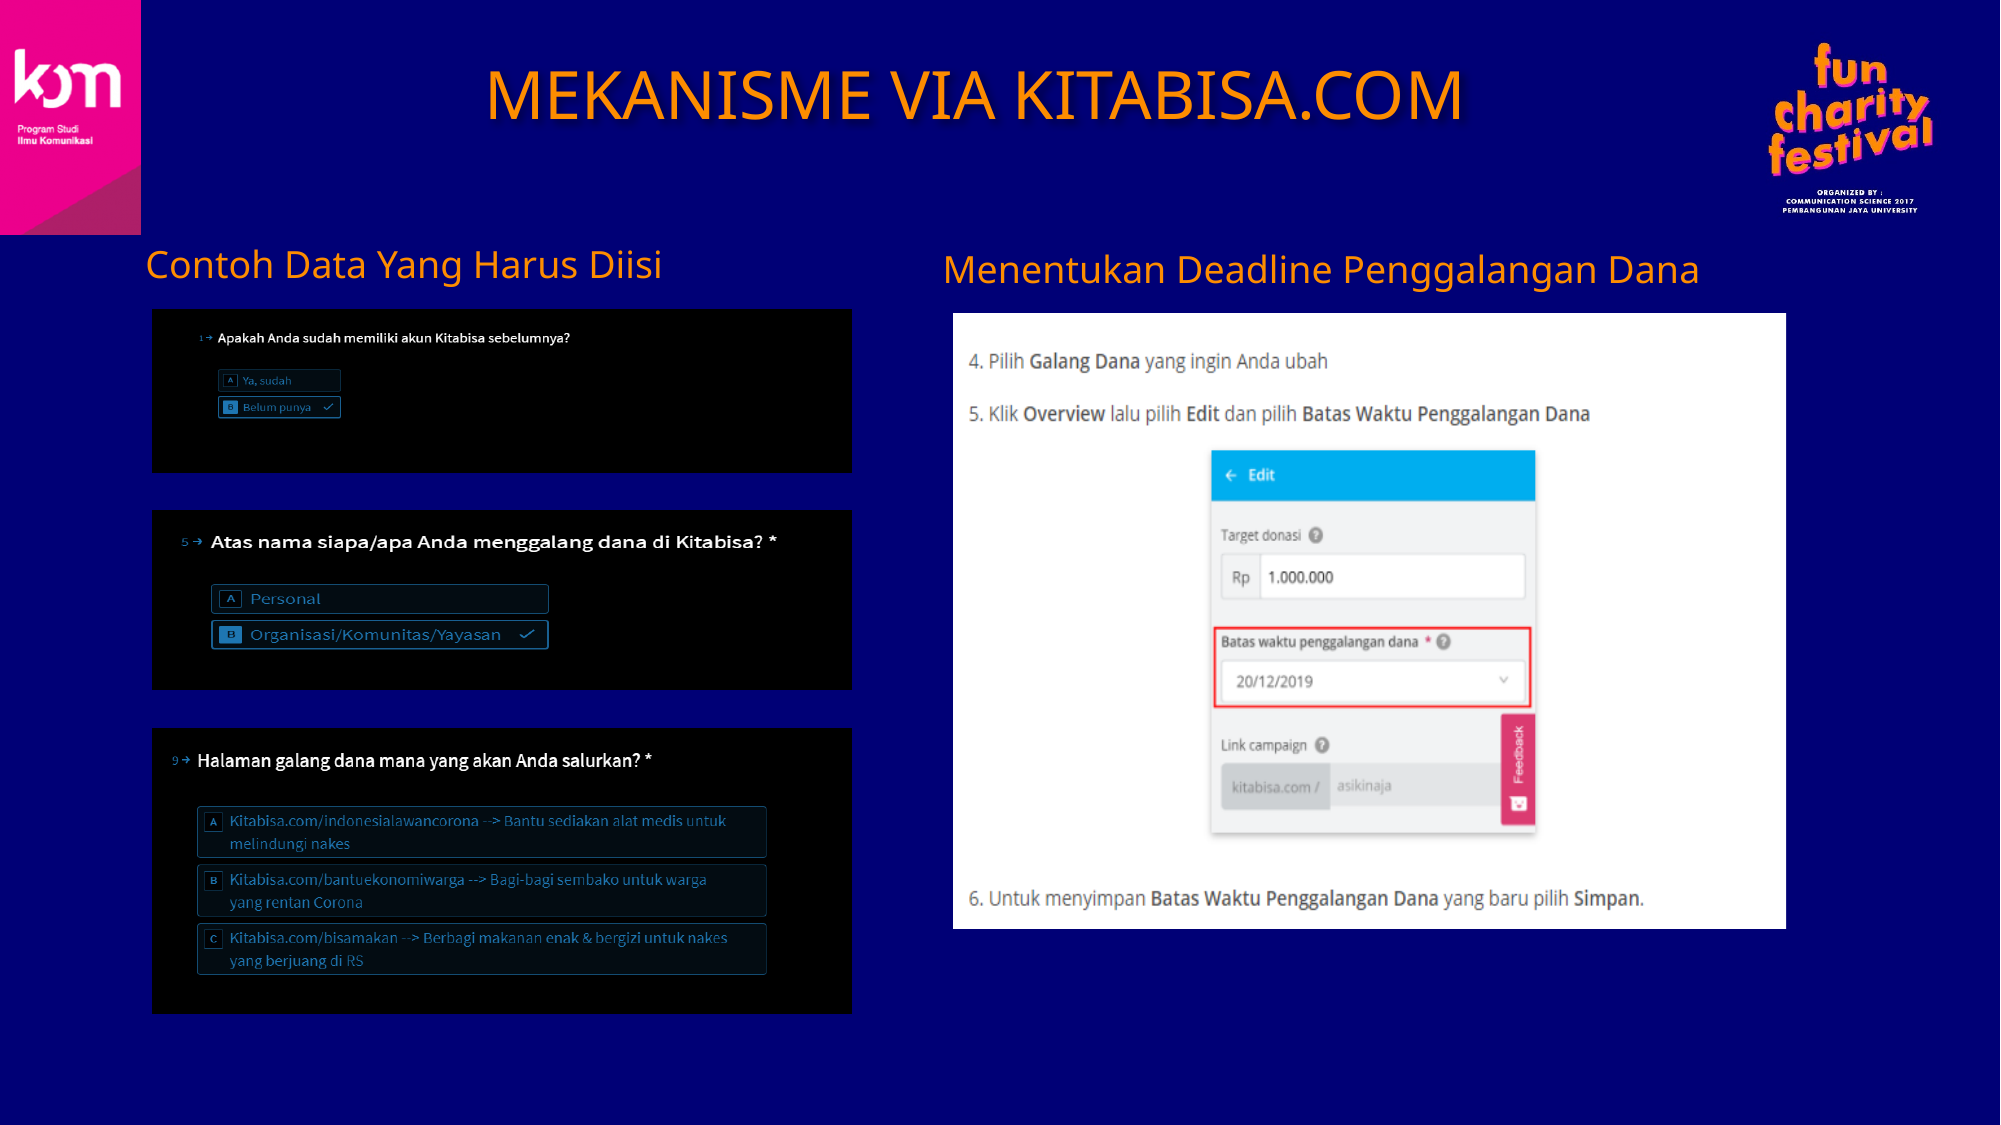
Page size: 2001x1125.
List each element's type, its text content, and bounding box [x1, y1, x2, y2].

picture [151, 309, 852, 473]
picture [1700, 0, 2000, 278]
text_box Contoh Data Yang Harus Diisi [0, 193, 841, 287]
picture [952, 313, 1787, 929]
picture [151, 510, 852, 691]
picture [0, 0, 141, 235]
text_box Menentukan Deadline Penggalangan Dana [913, 198, 1740, 292]
picture [151, 728, 852, 1014]
text_box MEKANISME VIA KITABISA.COM [141, 0, 1700, 142]
